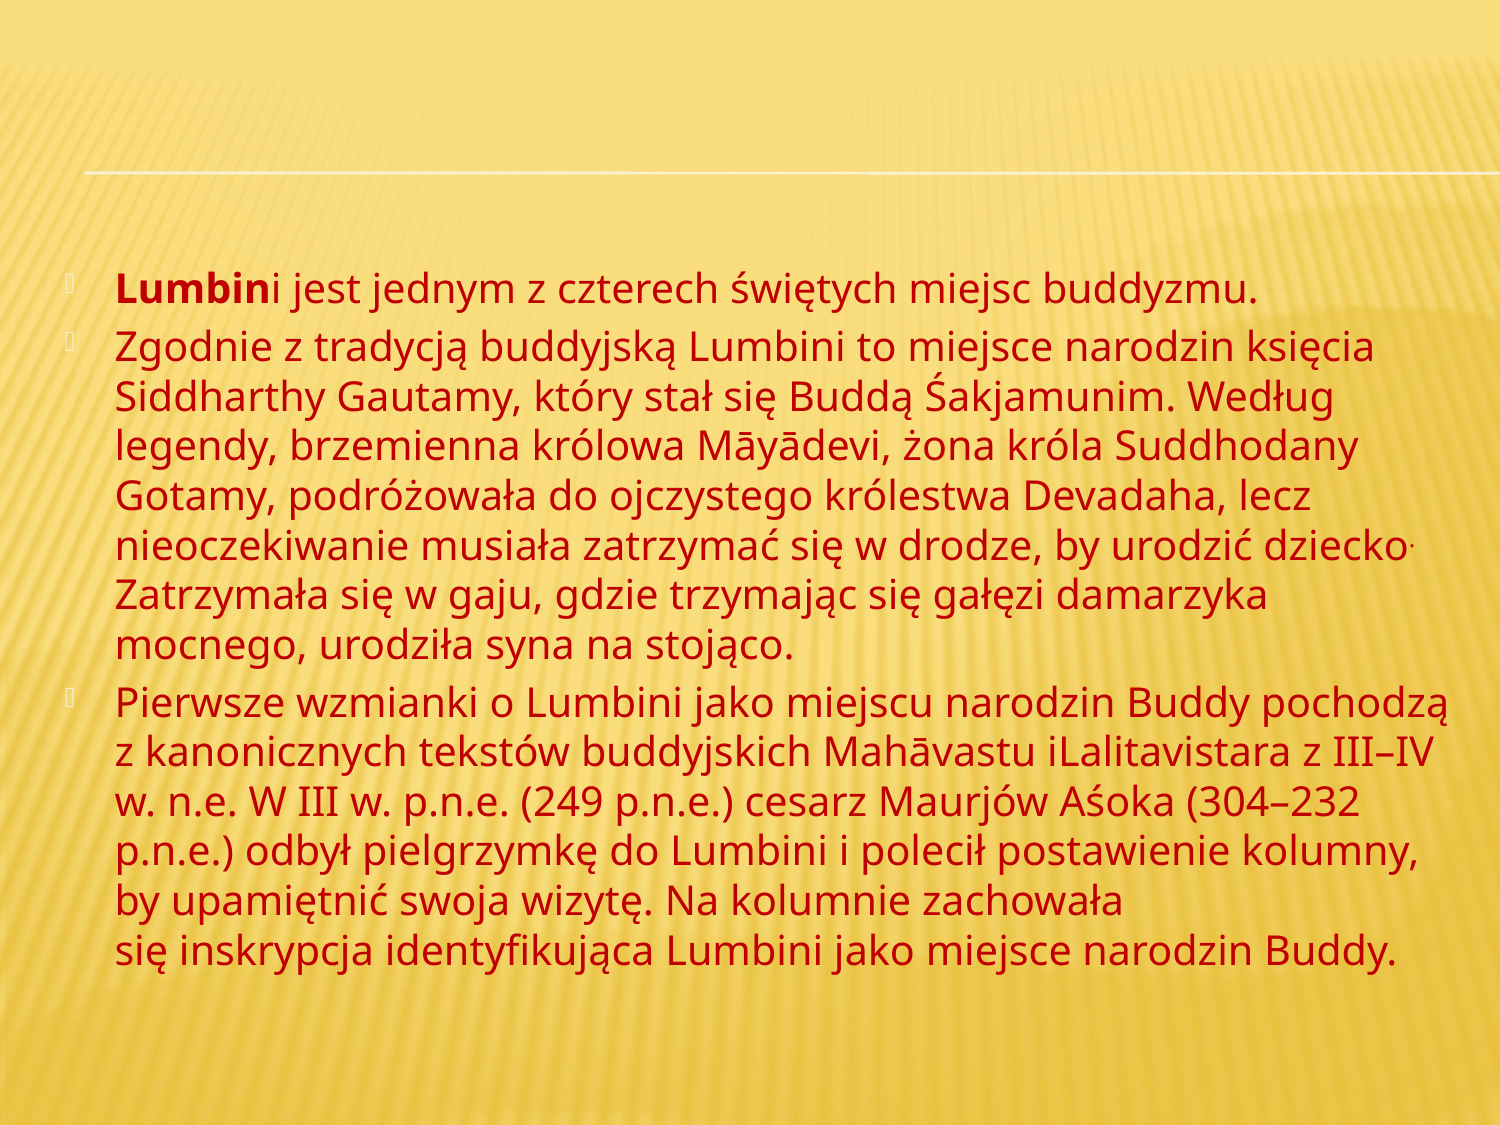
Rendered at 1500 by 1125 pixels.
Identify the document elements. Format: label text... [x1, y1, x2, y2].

list Lumbini jest jednym z czterech świętych miejsc buddyzmu. Zgodnie z tradycją buddyjską Lumbini to miejsce narodzin księcia Siddharthy Gautamy, który stał się Buddą Śakjamunim. Według legendy, brzemienna królowa Māyādevi, żona króla Suddhodany Gotamy, podróżowała do ojczystego królestwa Devadaha, lecz nieoczekiwanie musiała zatrzymać się w drodze, by urodzić dziecko. Zatrzymała się w gaju, gdzie trzymając się gałęzi damarzyka mocnego, urodziła syna na stojąco. Pierwsze wzmianki o Lumbini jako miejscu narodzin Buddy pochodzą z kanonicznych tekstów buddyjskich Mahāvastu iLalitavistara z III–IV w. n.e. W III w. p.n.e. (249 p.n.e.) cesarz Maurjów Aśoka (304–232 p.n.e.) odbył pielgrzymkę do Lumbini i polecił postawienie kolumny, by upamiętnić swoja wizytę. Na kolumnie zachowała się inskrypcja identyfikująca Lumbini jako miejsce narodzin Buddy. [50, 254, 1475, 998]
